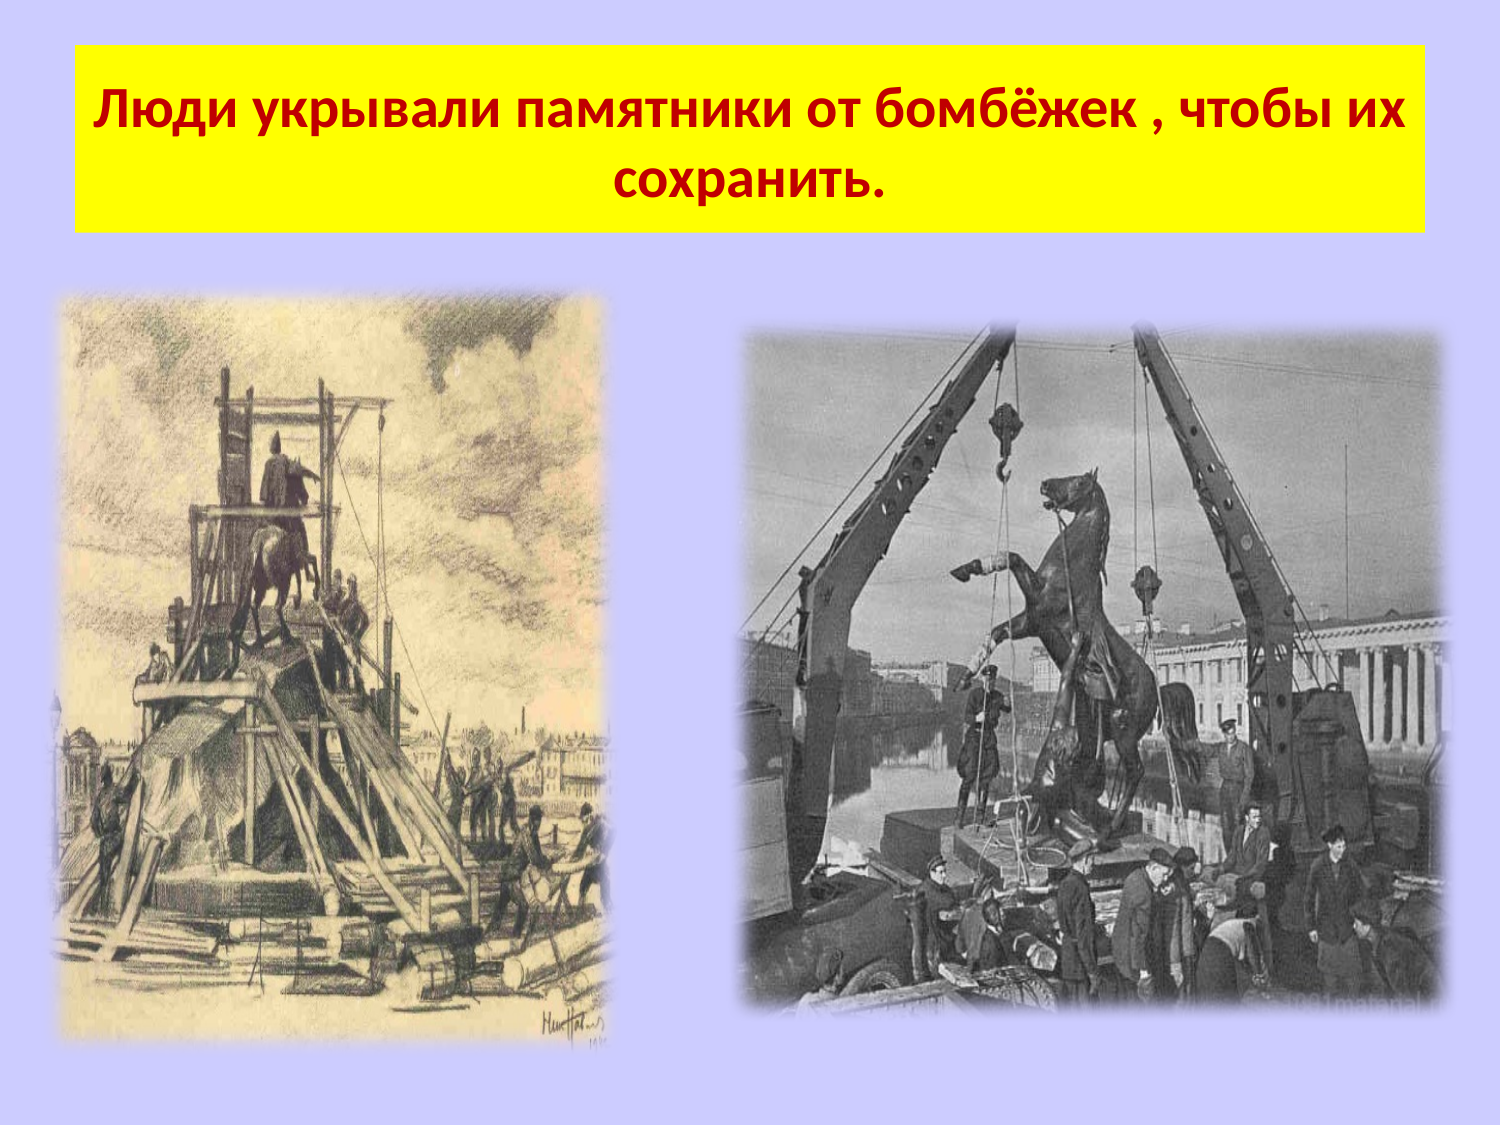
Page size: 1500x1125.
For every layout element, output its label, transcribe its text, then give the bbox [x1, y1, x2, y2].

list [726, 314, 1459, 1024]
title Люди укрывали памятники от бомбёжек , чтобы их сохранить. [75, 45, 1425, 233]
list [41, 278, 621, 1059]
